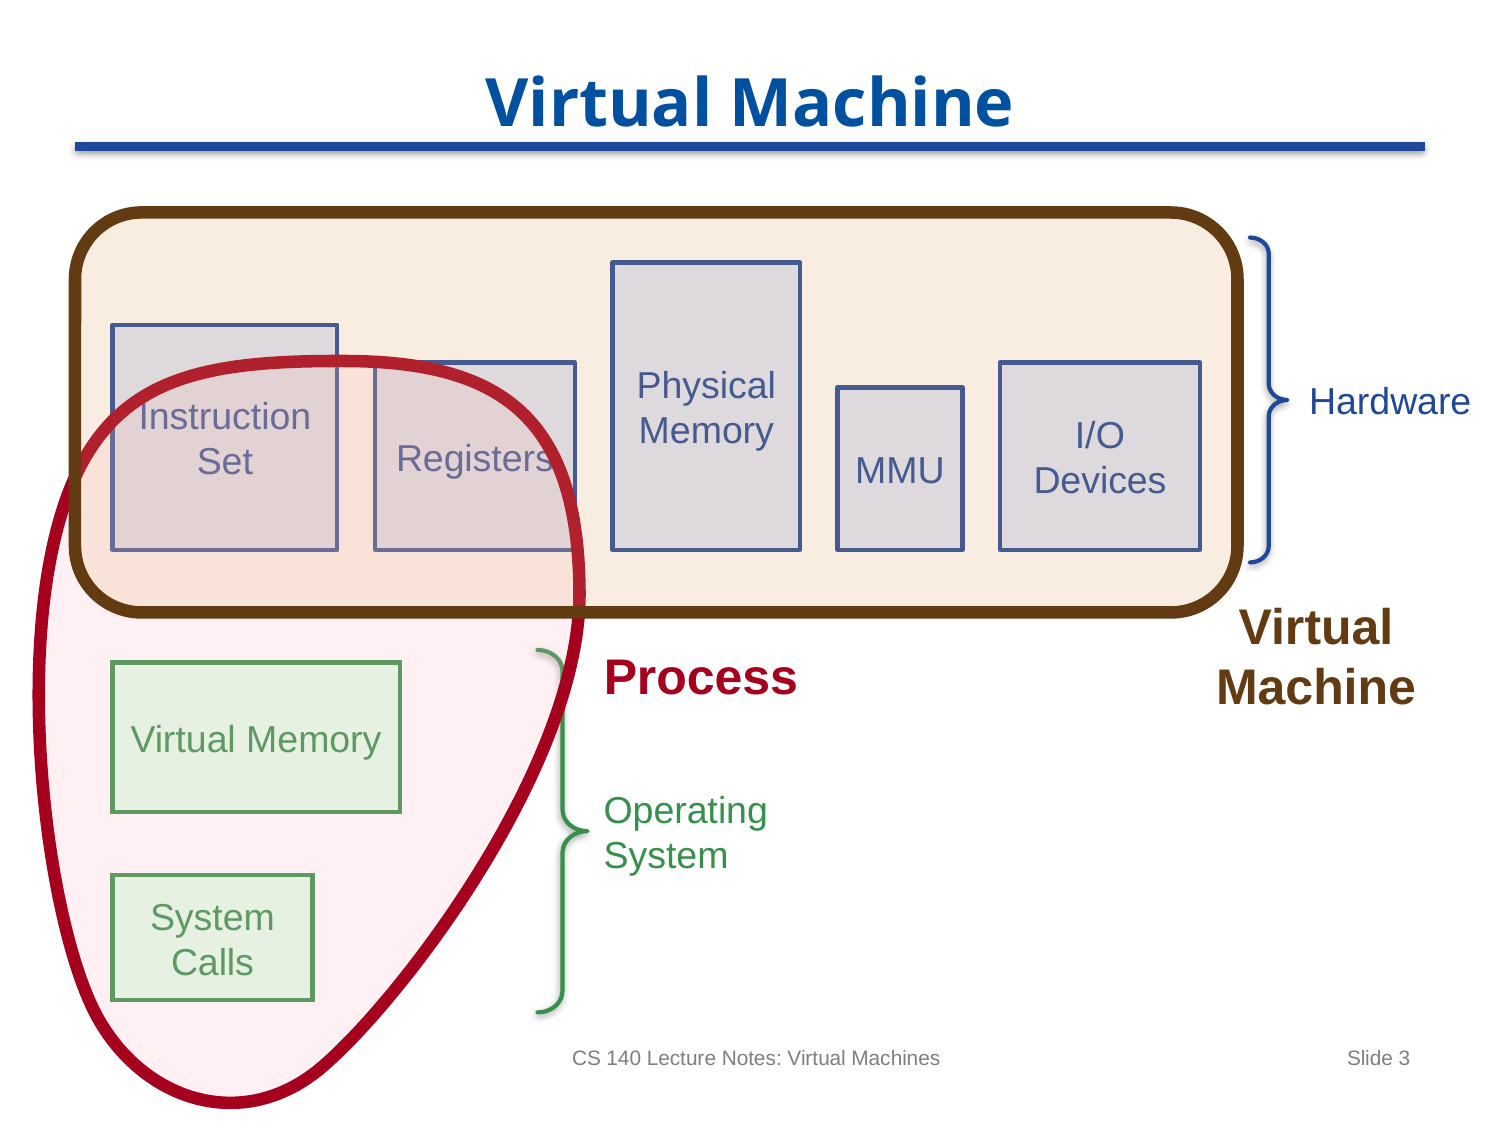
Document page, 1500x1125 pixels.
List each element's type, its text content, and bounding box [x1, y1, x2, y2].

footer CS 140 Lecture Notes: Virtual Machines [474, 1037, 1038, 1103]
title Virtual Machine [75, 50, 1425, 150]
text_box Process [588, 637, 813, 713]
text_box Hardware [1294, 369, 1487, 430]
text_box [1247, 235, 1290, 565]
text_box [36, 478, 581, 1105]
text_box [72, 210, 1240, 615]
text_box [535, 698, 588, 1015]
text_box Virtual Machine [1201, 587, 1431, 723]
slide_number Slide 3 [1074, 1037, 1425, 1103]
text_box Operating System [588, 778, 783, 884]
